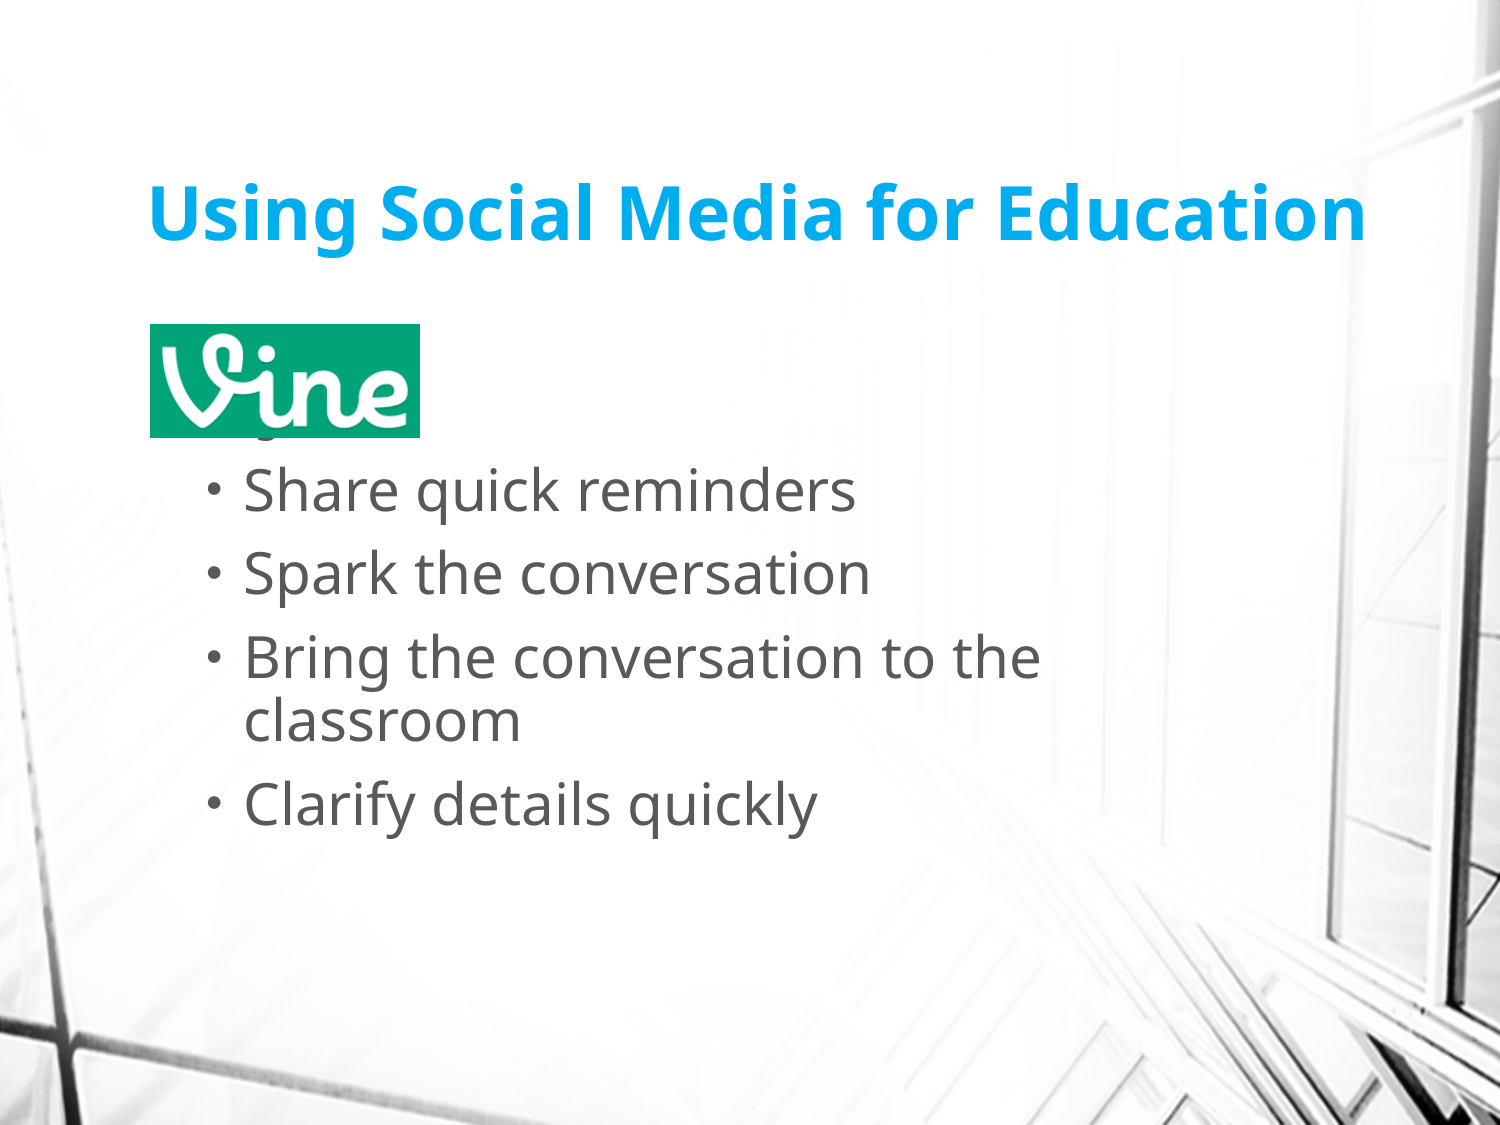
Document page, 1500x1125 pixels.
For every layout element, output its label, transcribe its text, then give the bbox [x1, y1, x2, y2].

list Blogs Share quick reminders Spark the conversation Bring the conversation to the classroom Clarify details quickly [131, 299, 1325, 988]
title Using Social Media for Education [131, 87, 1475, 263]
picture [0, 0, 1500, 1125]
